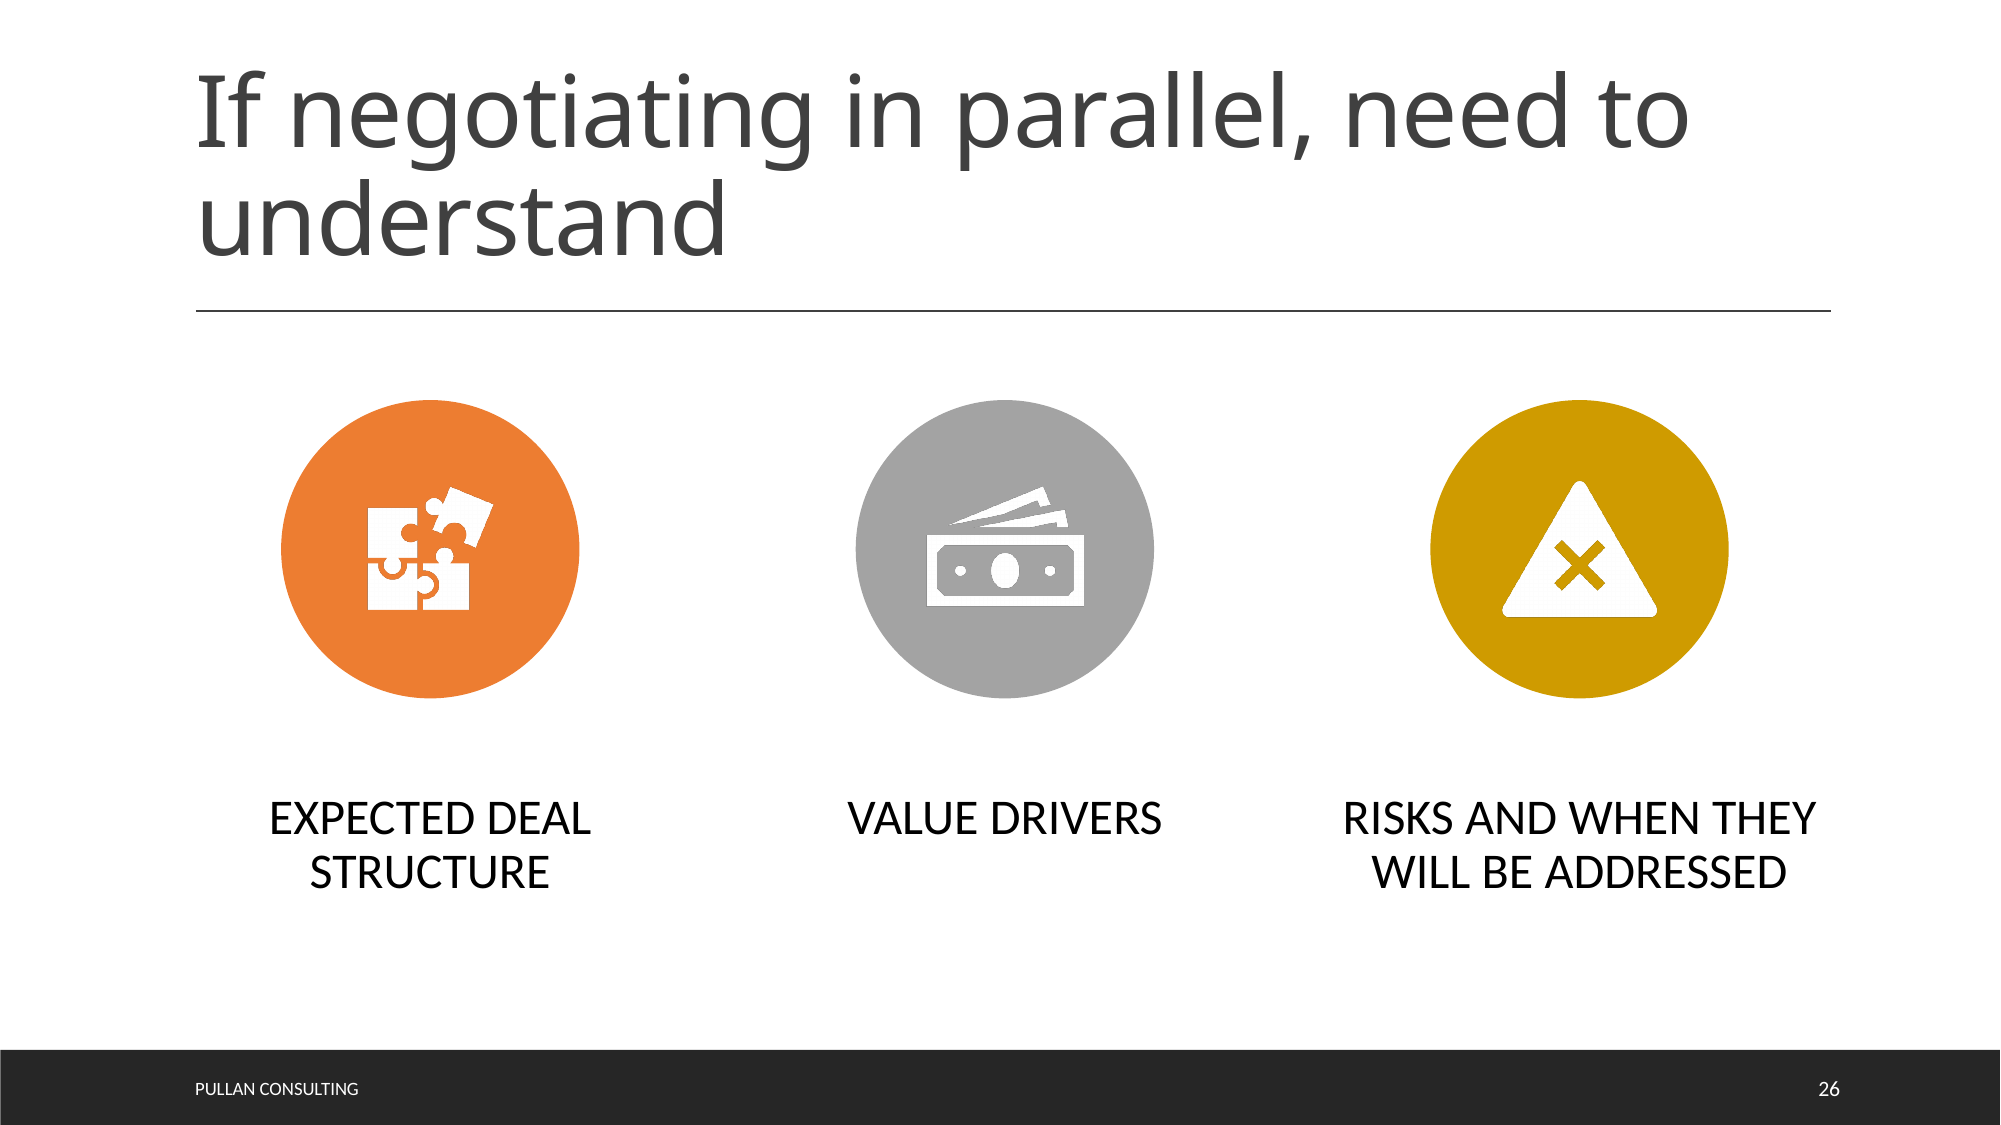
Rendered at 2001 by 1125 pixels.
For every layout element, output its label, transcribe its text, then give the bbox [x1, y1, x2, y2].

title If negotiating in parallel, need to understand [180, 47, 1830, 285]
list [179, 343, 1831, 966]
slide_number 26 [1803, 1057, 1932, 1118]
footer Pullan Consulting [180, 1057, 1299, 1118]
